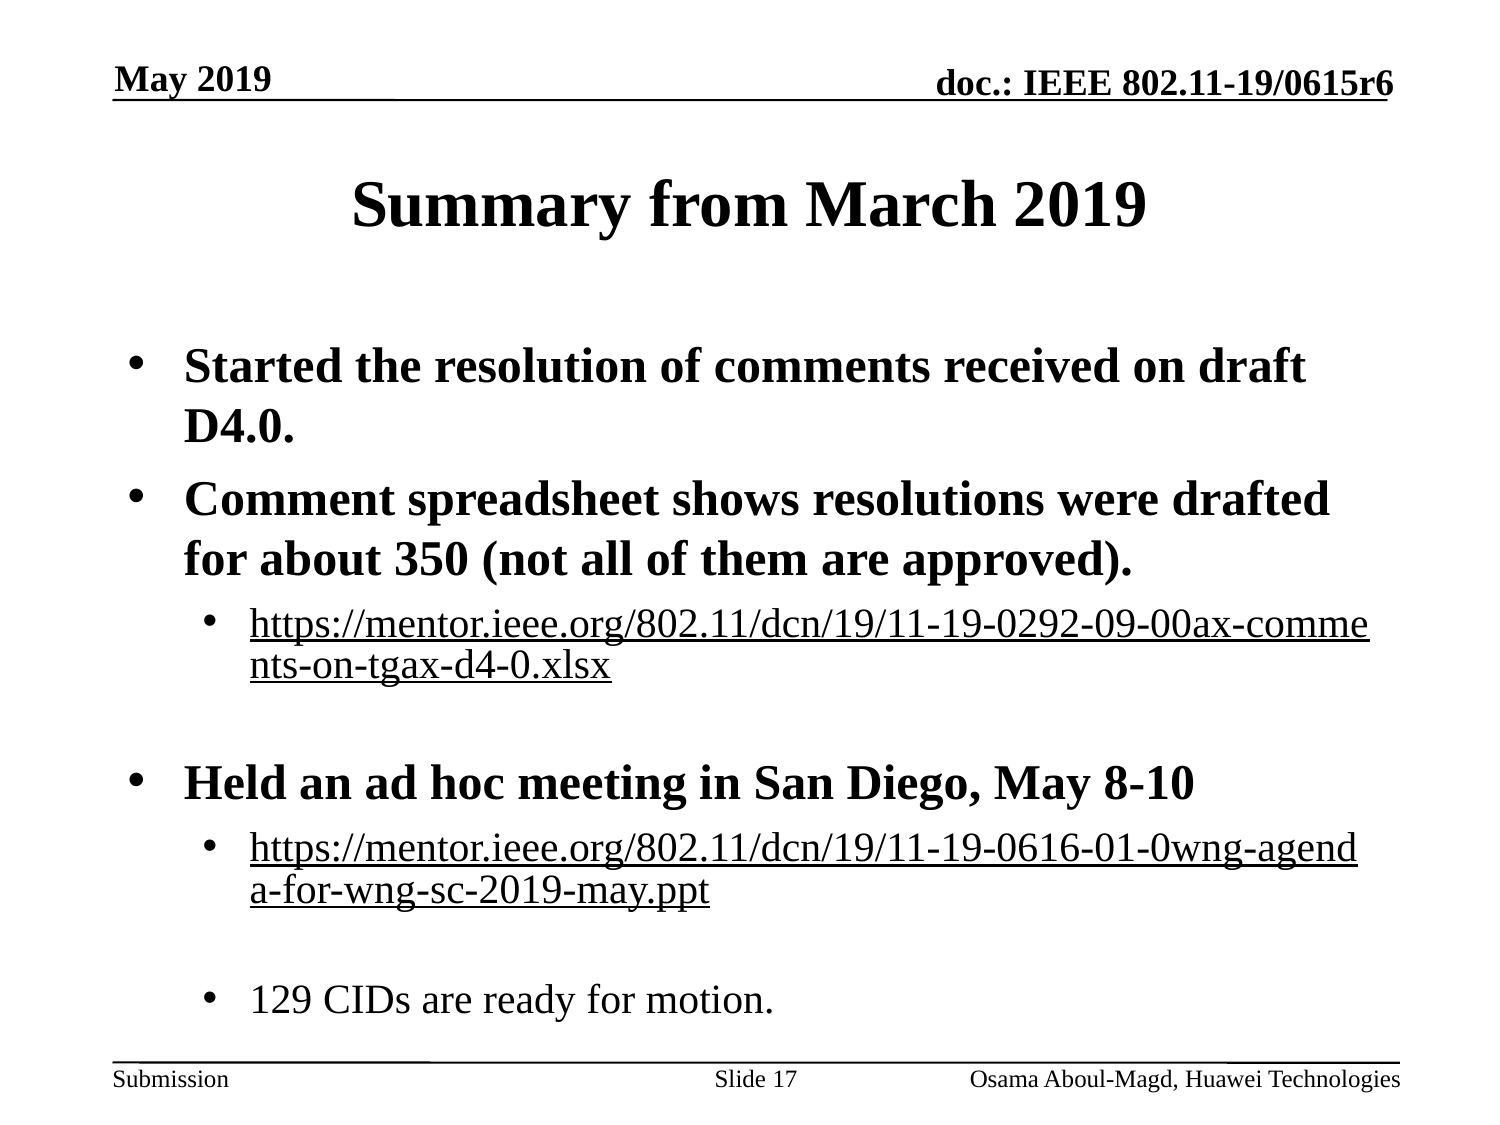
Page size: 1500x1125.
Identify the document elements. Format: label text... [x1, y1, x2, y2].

slide_number Slide 17 [712, 1061, 800, 1123]
title Summary from March 2019 [112, 112, 1388, 288]
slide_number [114, 54, 423, 100]
list Started the resolution of comments received on draft D4.0. Comment spreadsheet shows resolutions were drafted for about 350 (not all of them are approved). https://mentor.ieee.org/802.11/dcn/19/11-19-0292-09-00ax-comments-on-tgax-d4-0.xlsx Held an ad hoc meeting in San Diego, May 8-10 https://mentor.ieee.org/802.11/dcn/19/11-19-0616-01-0wng-agenda-for-wng-sc-2019-may.ppt 129 CIDs are ready for motion. [112, 324, 1388, 1000]
footer Osama Aboul-Magd, Huawei Technologies [878, 1061, 1402, 1093]
